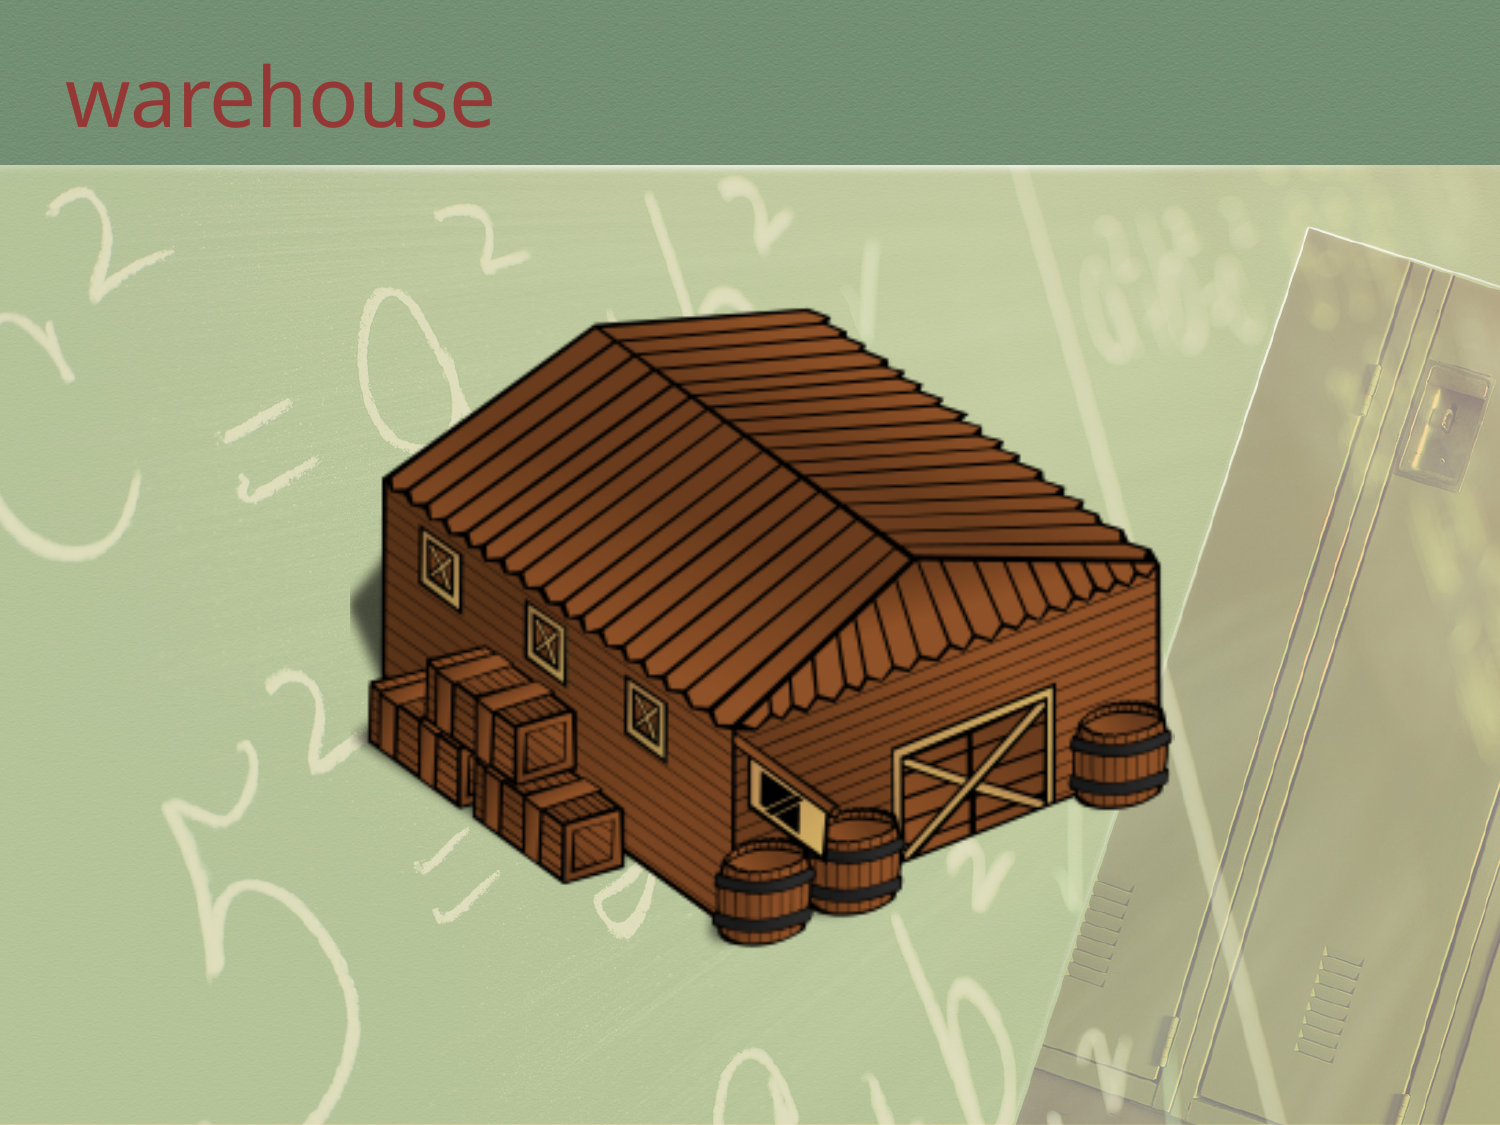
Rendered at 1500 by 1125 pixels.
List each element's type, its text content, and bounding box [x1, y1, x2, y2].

title warehouse [49, 24, 1401, 163]
picture [0, 0, 1500, 1125]
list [349, 249, 1176, 1076]
